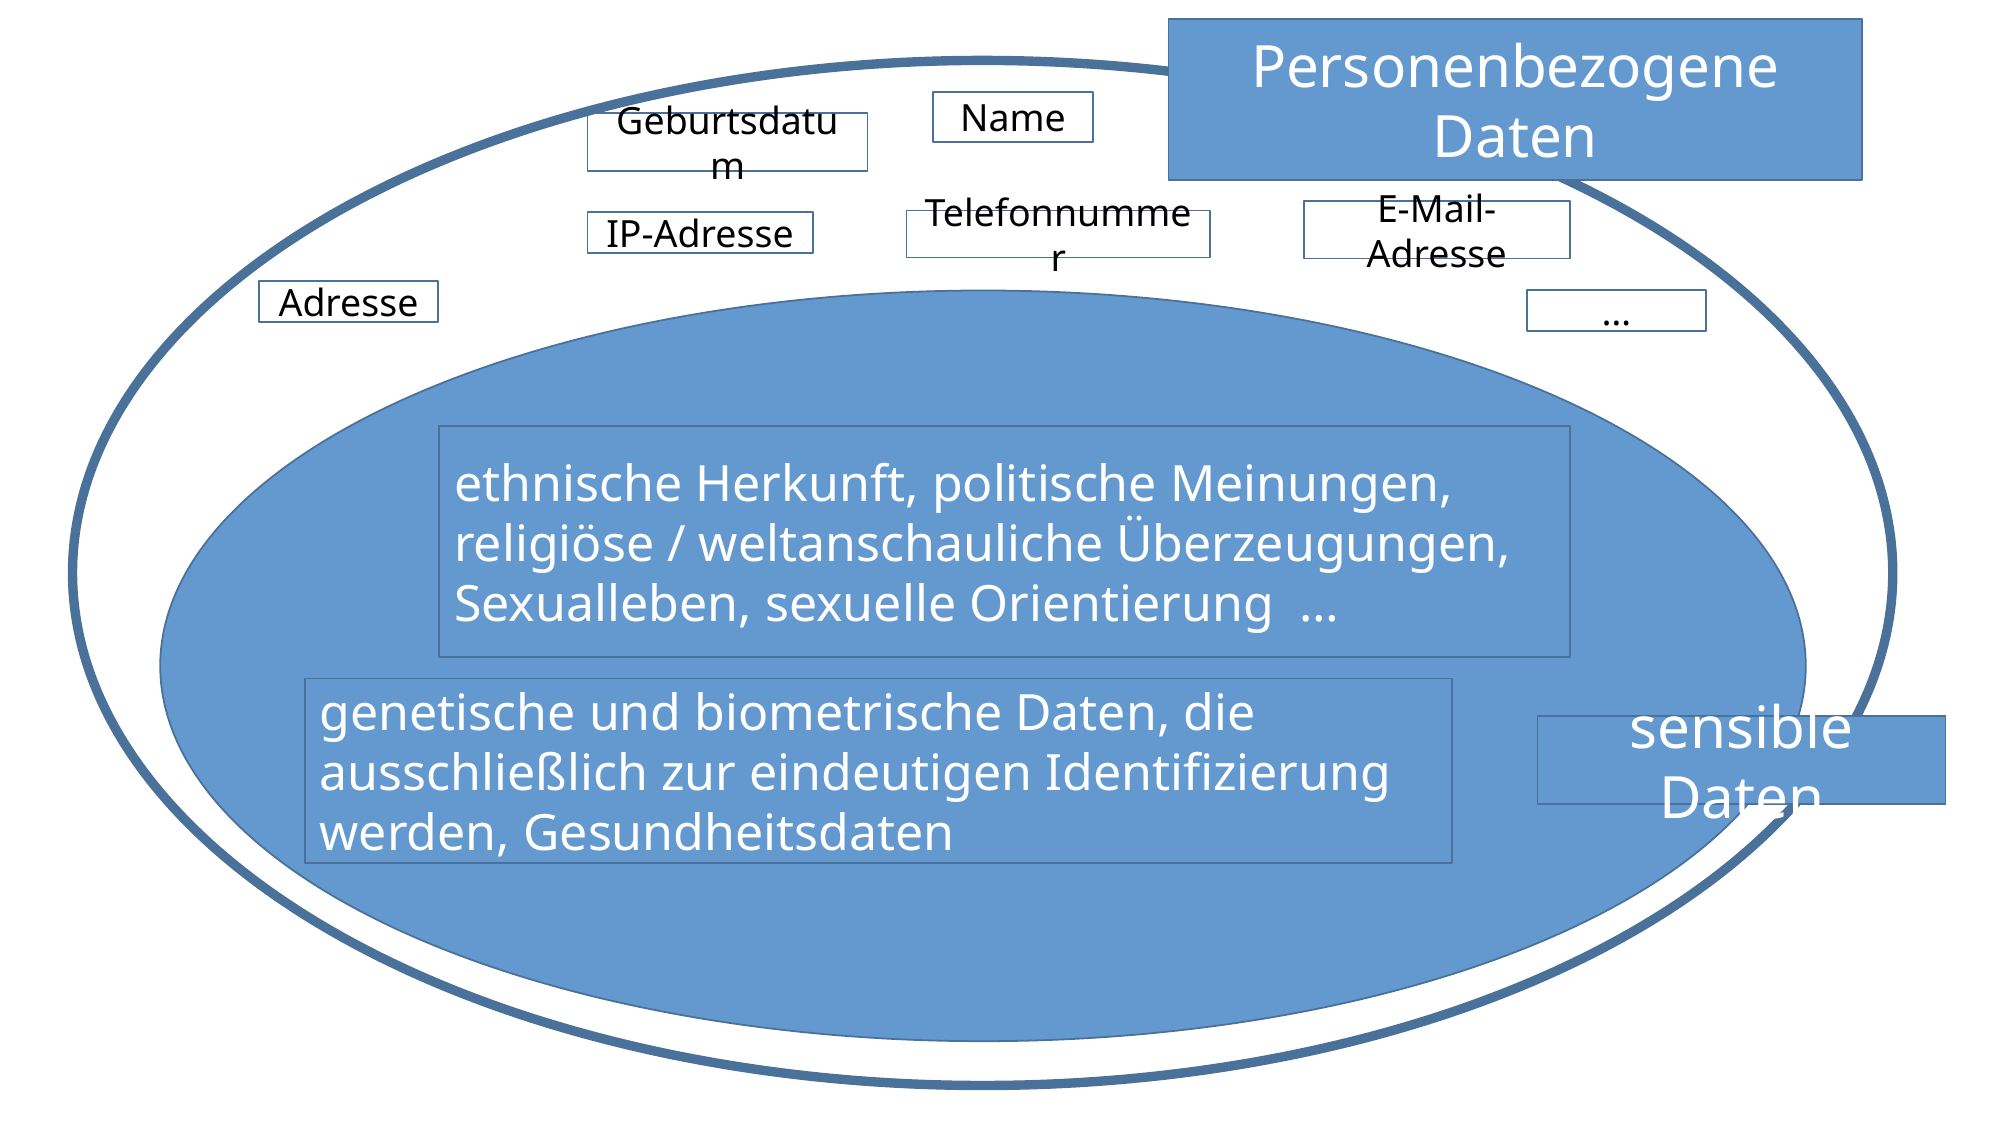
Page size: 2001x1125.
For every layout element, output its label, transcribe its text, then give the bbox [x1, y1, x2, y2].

text_box E-Mail-Adresse [1303, 200, 1571, 259]
text_box … [1526, 289, 1707, 332]
text_box sensible Daten [1537, 715, 1946, 805]
text_box Personenbezogene Daten [1168, 18, 1863, 181]
text_box Telefonnummer [906, 210, 1211, 258]
text_box IP-Adresse [587, 211, 814, 254]
text_box [159, 289, 1807, 1043]
text_box genetische und biometrische Daten, die ausschließlich zur eindeutigen Identifizierung werden, Gesundheitsdaten [304, 678, 1453, 864]
text_box Name [932, 91, 1094, 143]
text_box Adresse [258, 280, 439, 323]
text_box [71, 59, 1894, 1087]
text_box Geburtsdatum [587, 112, 868, 172]
text_box ethnische Herkunft, politische Meinungen, religiöse / weltanschauliche Überzeugungen, Sexualleben, sexuelle Orientierung … [438, 425, 1571, 658]
